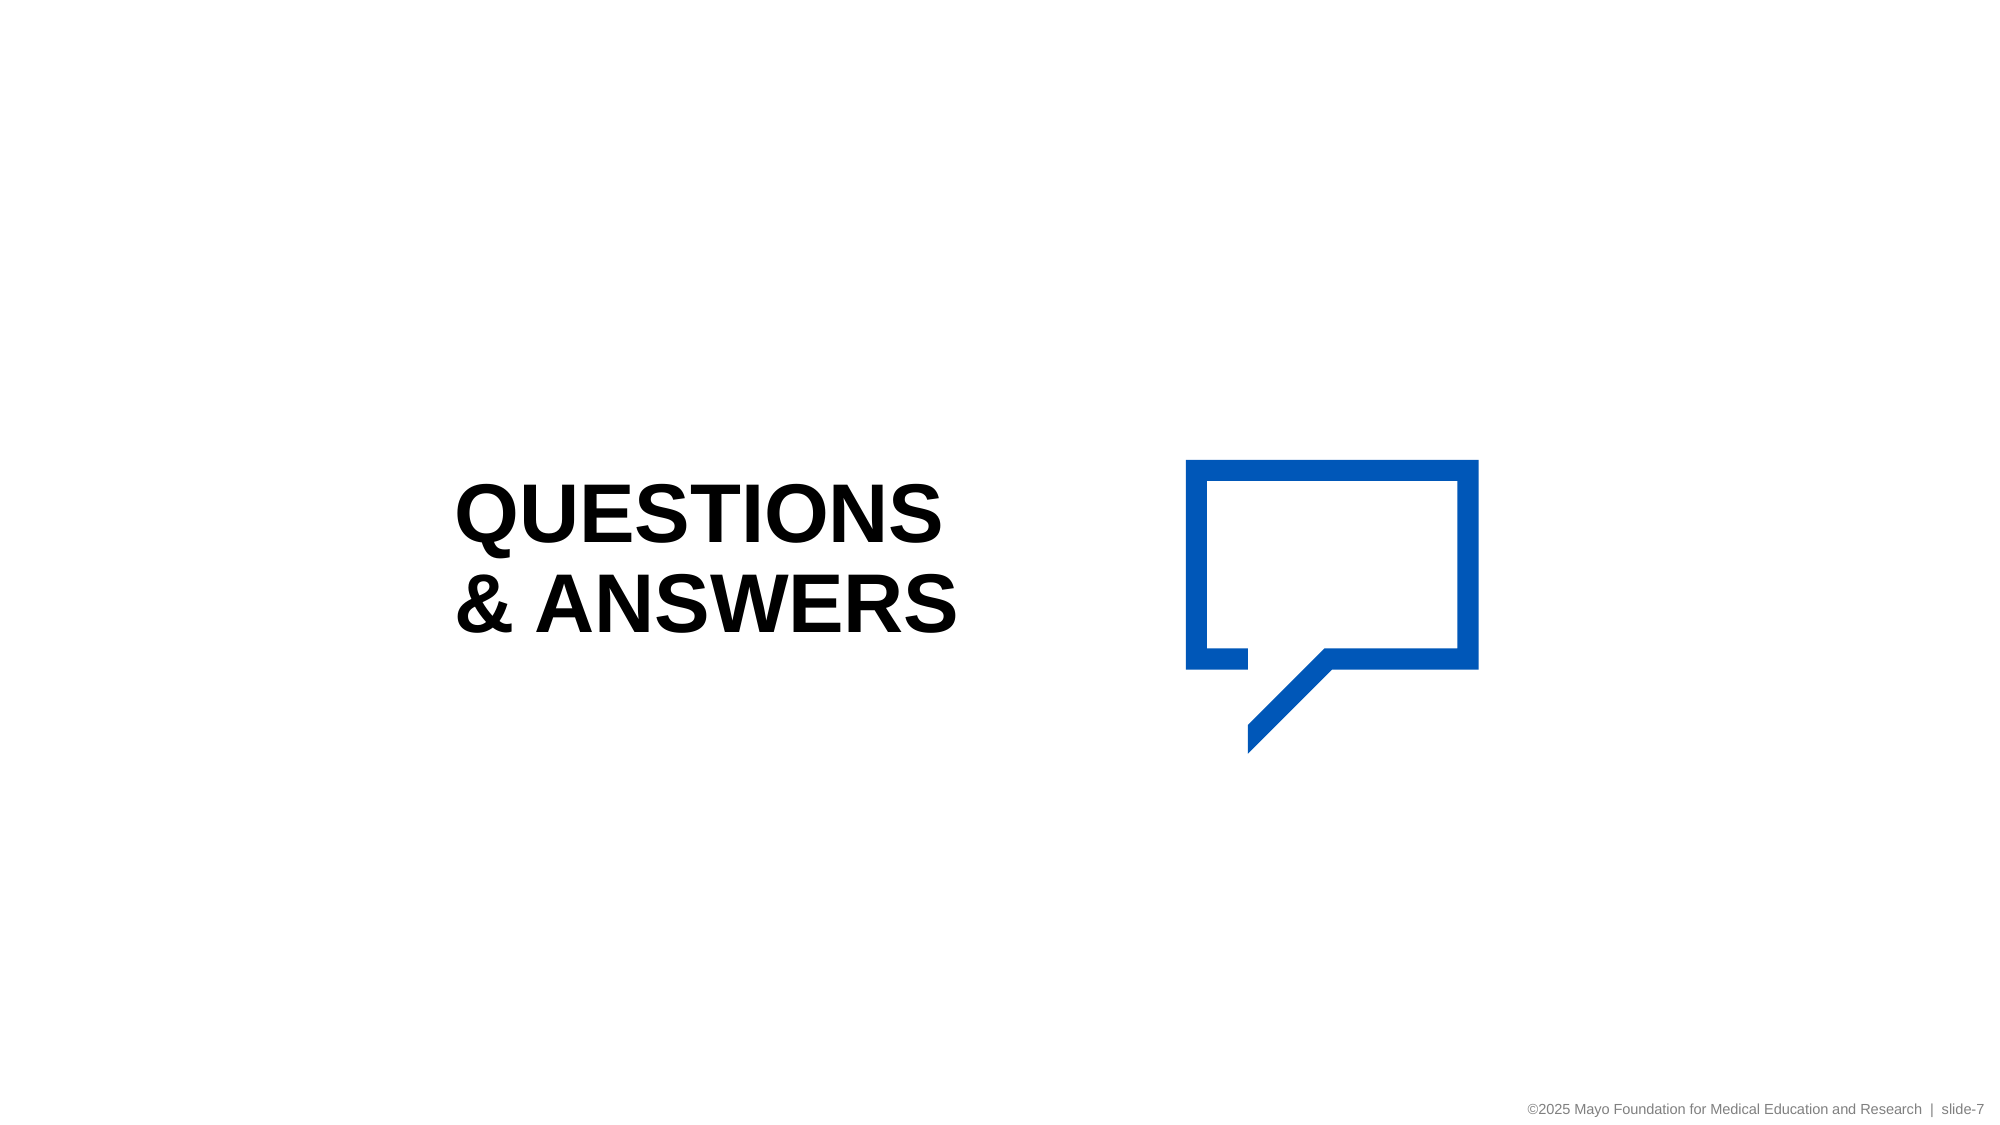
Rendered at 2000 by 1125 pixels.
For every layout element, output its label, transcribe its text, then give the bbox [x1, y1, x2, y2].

title QUESTIONS & ANSWERS [454, 448, 1186, 674]
text_box [1186, 459, 1479, 754]
